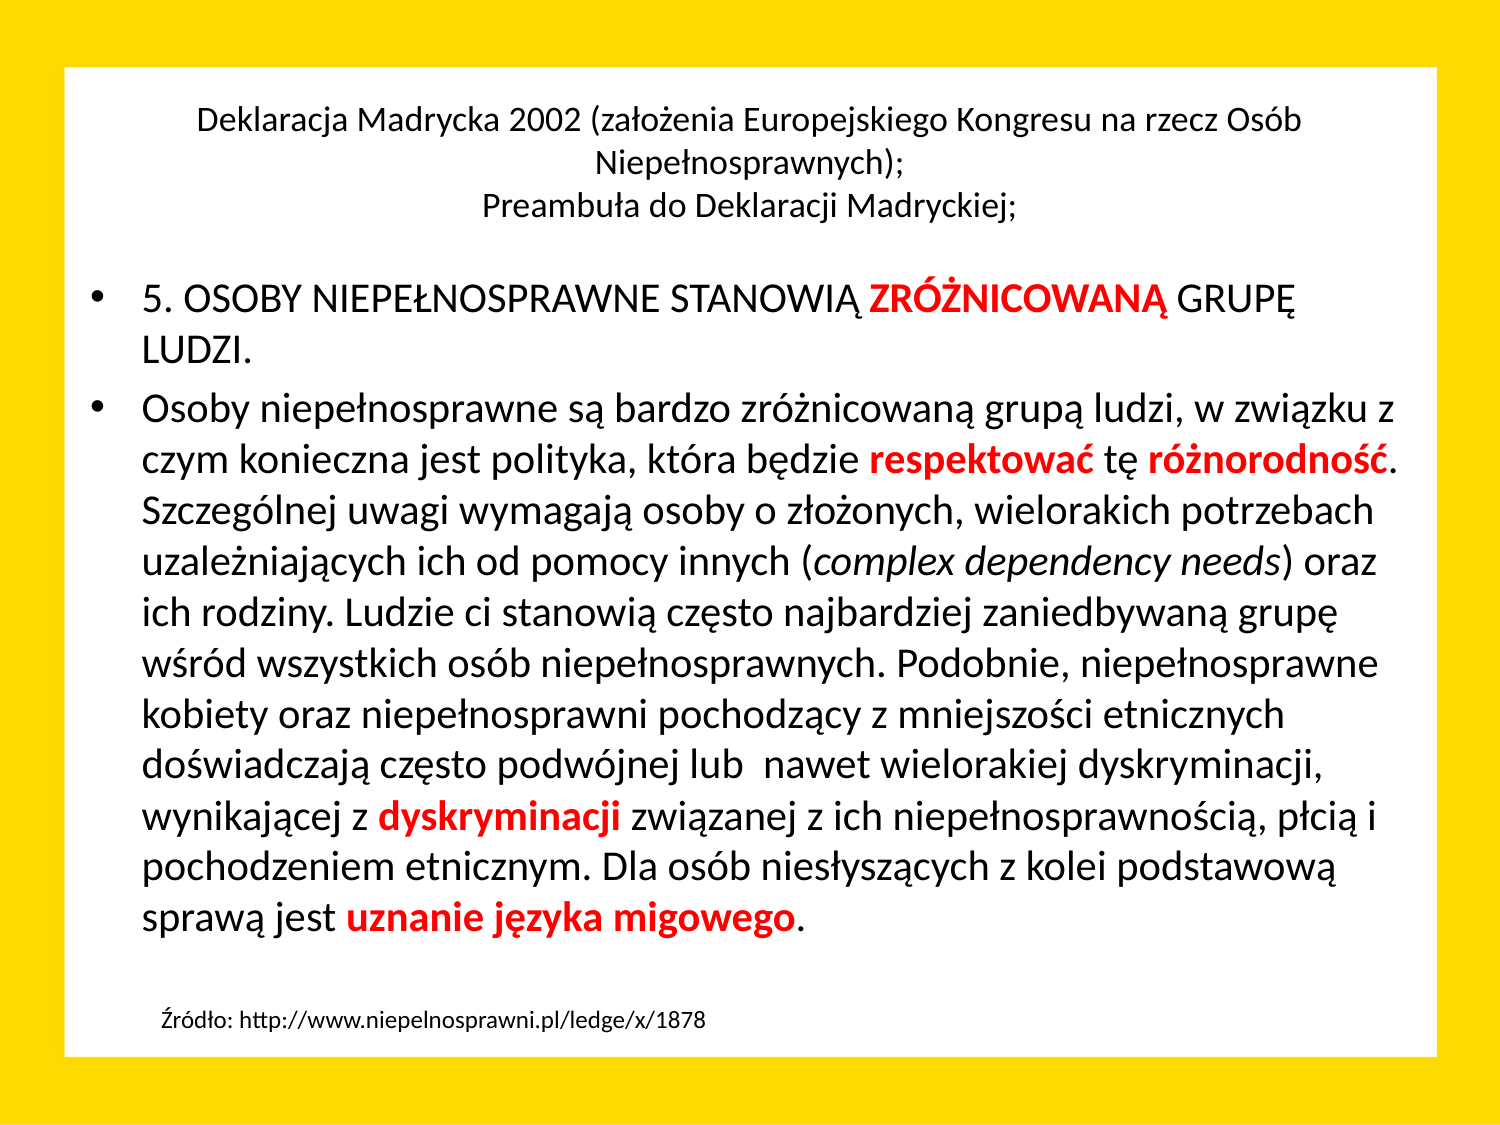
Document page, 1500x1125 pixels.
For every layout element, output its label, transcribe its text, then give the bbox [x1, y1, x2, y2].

list 5. OSOBY NIEPEŁNOSPRAWNE STANOWIĄ ZRÓŻNICOWANĄ GRUPĘ LUDZI. Osoby niepełnosprawne są bardzo zróżnicowaną grupą ludzi, w związku z czym konieczna jest polityka, która będzie respektować tę różnorodność. Szczególnej uwagi wymagają osoby o złożonych, wielorakich potrzebach uzależniających ich od pomocy innych (complex dependency needs) oraz ich rodziny. Ludzie ci stanowią często najbardziej zaniedbywaną grupę wśród wszystkich osób niepełnosprawnych. Podobnie, niepełnosprawne kobiety oraz niepełnosprawni pochodzący z mniejszości etnicznych doświadczają często podwójnej lub nawet wielorakiej dyskryminacji, wynikającej z dyskryminacji związanej z ich niepełnosprawnością, płcią i pochodzeniem etnicznym. Dla osób niesłyszących z kolei podstawową sprawą jest uznanie języka migowego. [74, 262, 1426, 1006]
picture [0, 0, 1500, 1125]
text_box Źródło: http://www.niepelnosprawni.pl/ledge/x/1878 [140, 996, 1358, 1041]
title Deklaracja Madrycka 2002 (założenia Europejskiego Kongresu na rzecz Osób Niepełnosprawnych); Preambuła do Deklaracji Madryckiej; [74, 44, 1426, 233]
